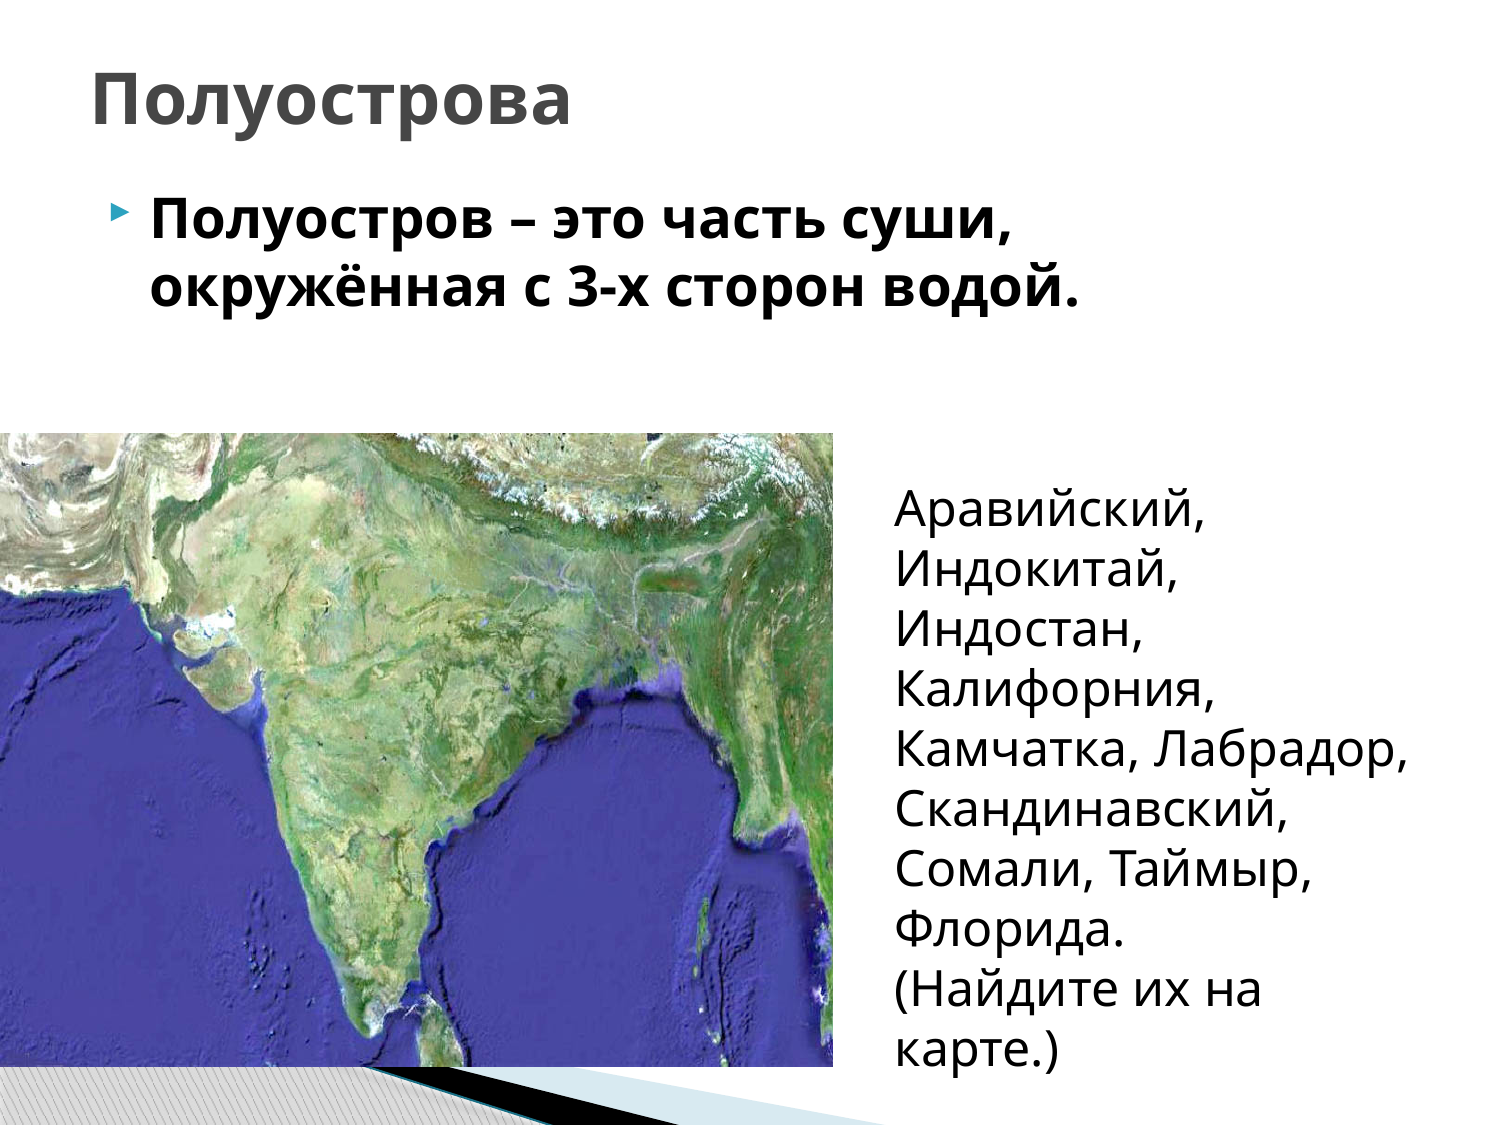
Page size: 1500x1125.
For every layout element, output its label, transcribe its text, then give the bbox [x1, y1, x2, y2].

title Полуострова [75, 45, 1425, 233]
picture [0, 433, 833, 1067]
list Полуостров – это часть суши, окружённая с 3-х сторон водой. [75, 233, 1301, 480]
text_box Аравийский, Индокитай, Индостан, Калифорния, Камчатка, Лабрадор, Скандинавский, Сомали, Таймыр, Флорида. (Найдите их на карте.) [879, 468, 1453, 1084]
